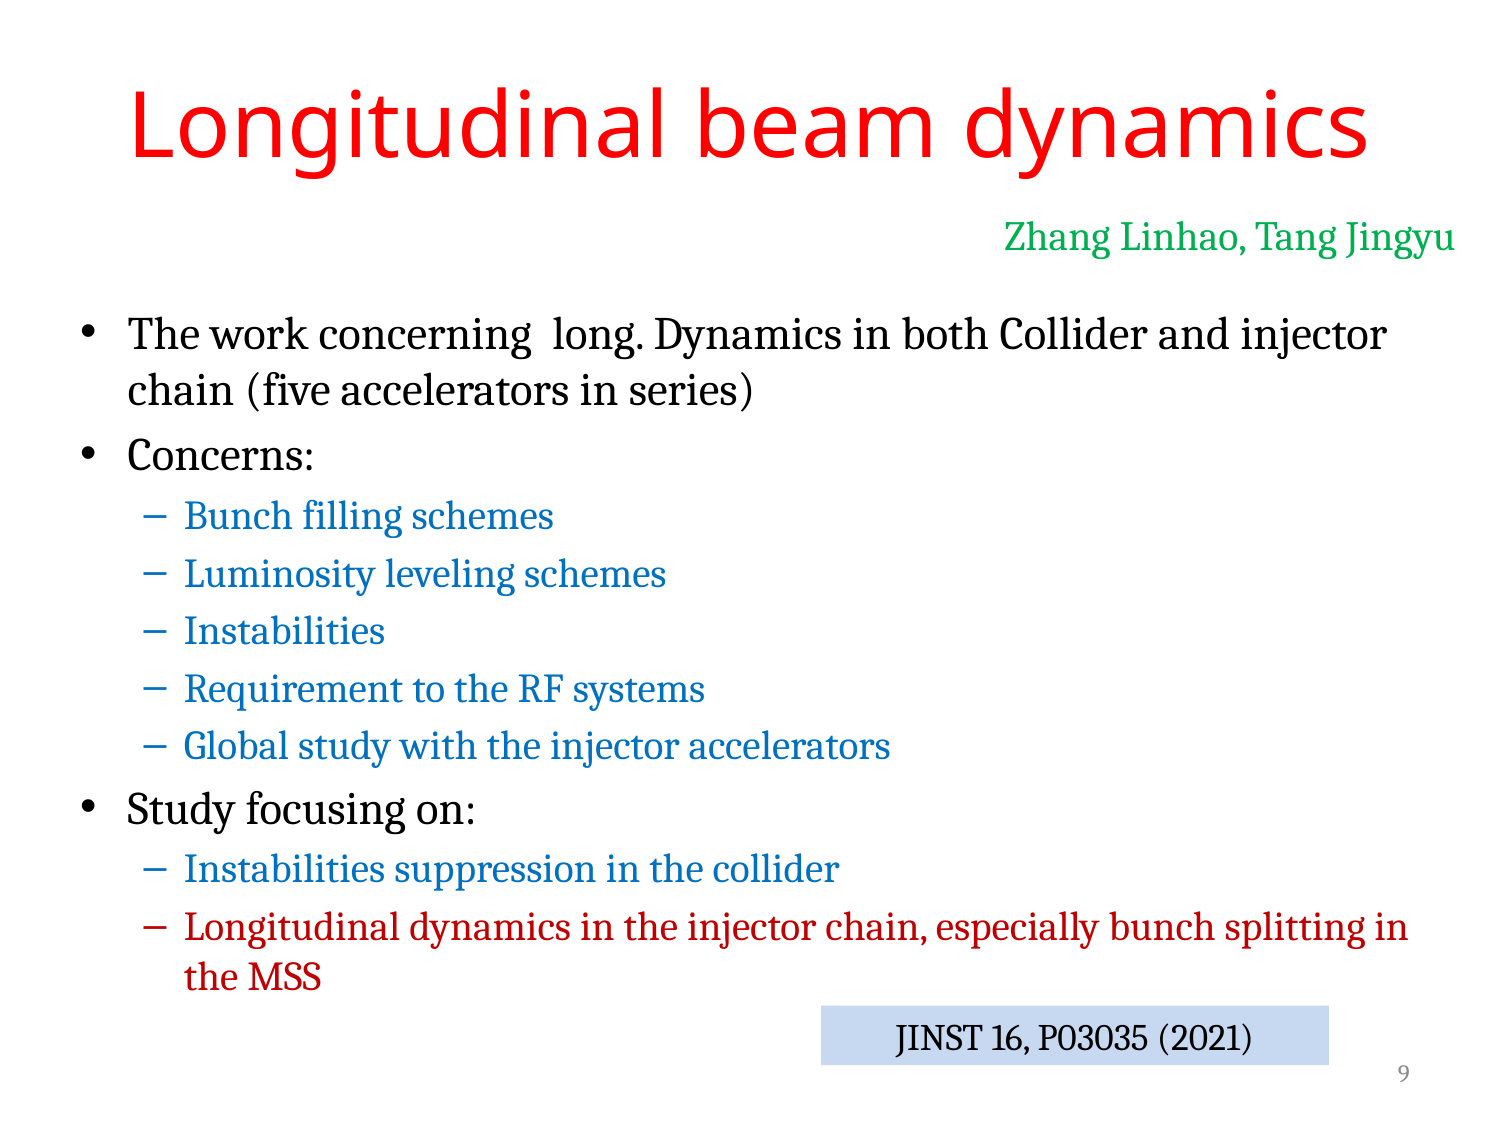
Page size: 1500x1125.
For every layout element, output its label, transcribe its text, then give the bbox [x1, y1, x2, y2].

slide_number 9 [1074, 1042, 1425, 1103]
title Longitudinal beam dynamics [75, 45, 1425, 197]
list The work concerning long. Dynamics in both Collider and injector chain (five accelerators in series) Concerns: Bunch filling schemes Luminosity leveling schemes Instabilities Requirement to the RF systems Global study with the injector accelerators Study focusing on: Instabilities suppression in the collider Longitudinal dynamics in the injector chain, especially bunch splitting in the MSS [64, 295, 1447, 1012]
text_box JINST 16, P03035 (2021) [821, 1005, 1329, 1066]
text_box Zhang Linhao, Tang Jingyu [950, 201, 1471, 267]
